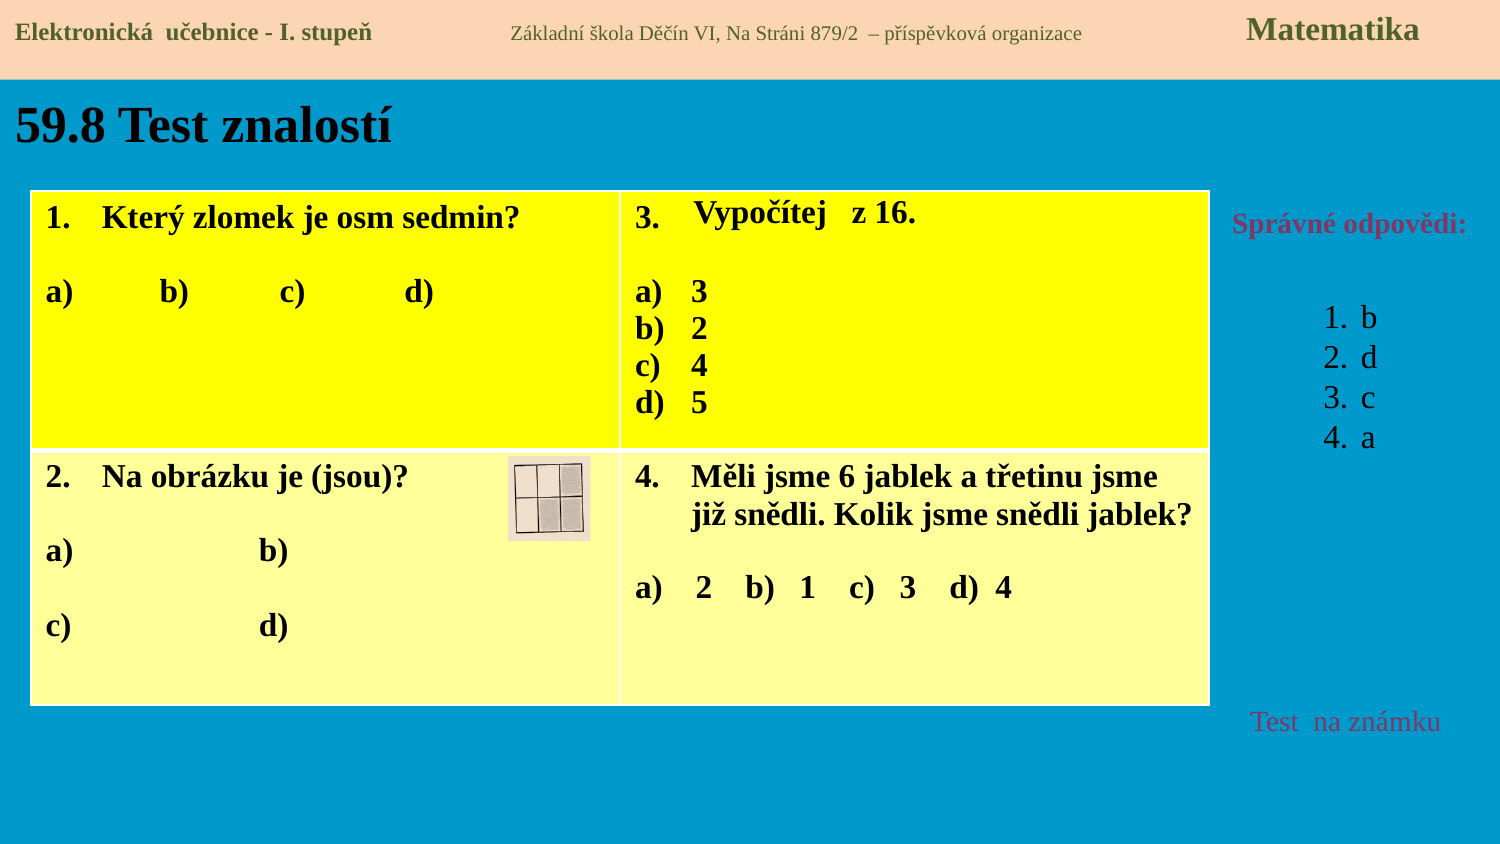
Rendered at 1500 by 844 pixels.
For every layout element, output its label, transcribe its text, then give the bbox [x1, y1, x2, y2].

table_header 3. 3 2 4 5 [621, 192, 1208, 448]
table_cell Na obrázku je (jsou)? b) d) [32, 453, 619, 704]
table_cell Měli jsme 6 jablek a třetinu jsme již snědli. Kolik jsme snědli jablek? a) 2 b) 1 c) 3 d) 4 [621, 453, 1208, 704]
text_box Správné odpovědi: [1210, 197, 1492, 248]
picture [507, 455, 591, 542]
text_box Elektronická učebnice - I. stupeň Základní škola Děčín VI, Na Stráni 879/2 – příspěvková organizace Matematika [0, 0, 1500, 80]
title 59.8 Test znalostí [0, 80, 413, 200]
text_box Test na známku [1235, 694, 1472, 745]
text_box b d c a [1308, 247, 1392, 543]
table_header Který zlomek je osm sedmin? b) c) d) [32, 192, 619, 448]
